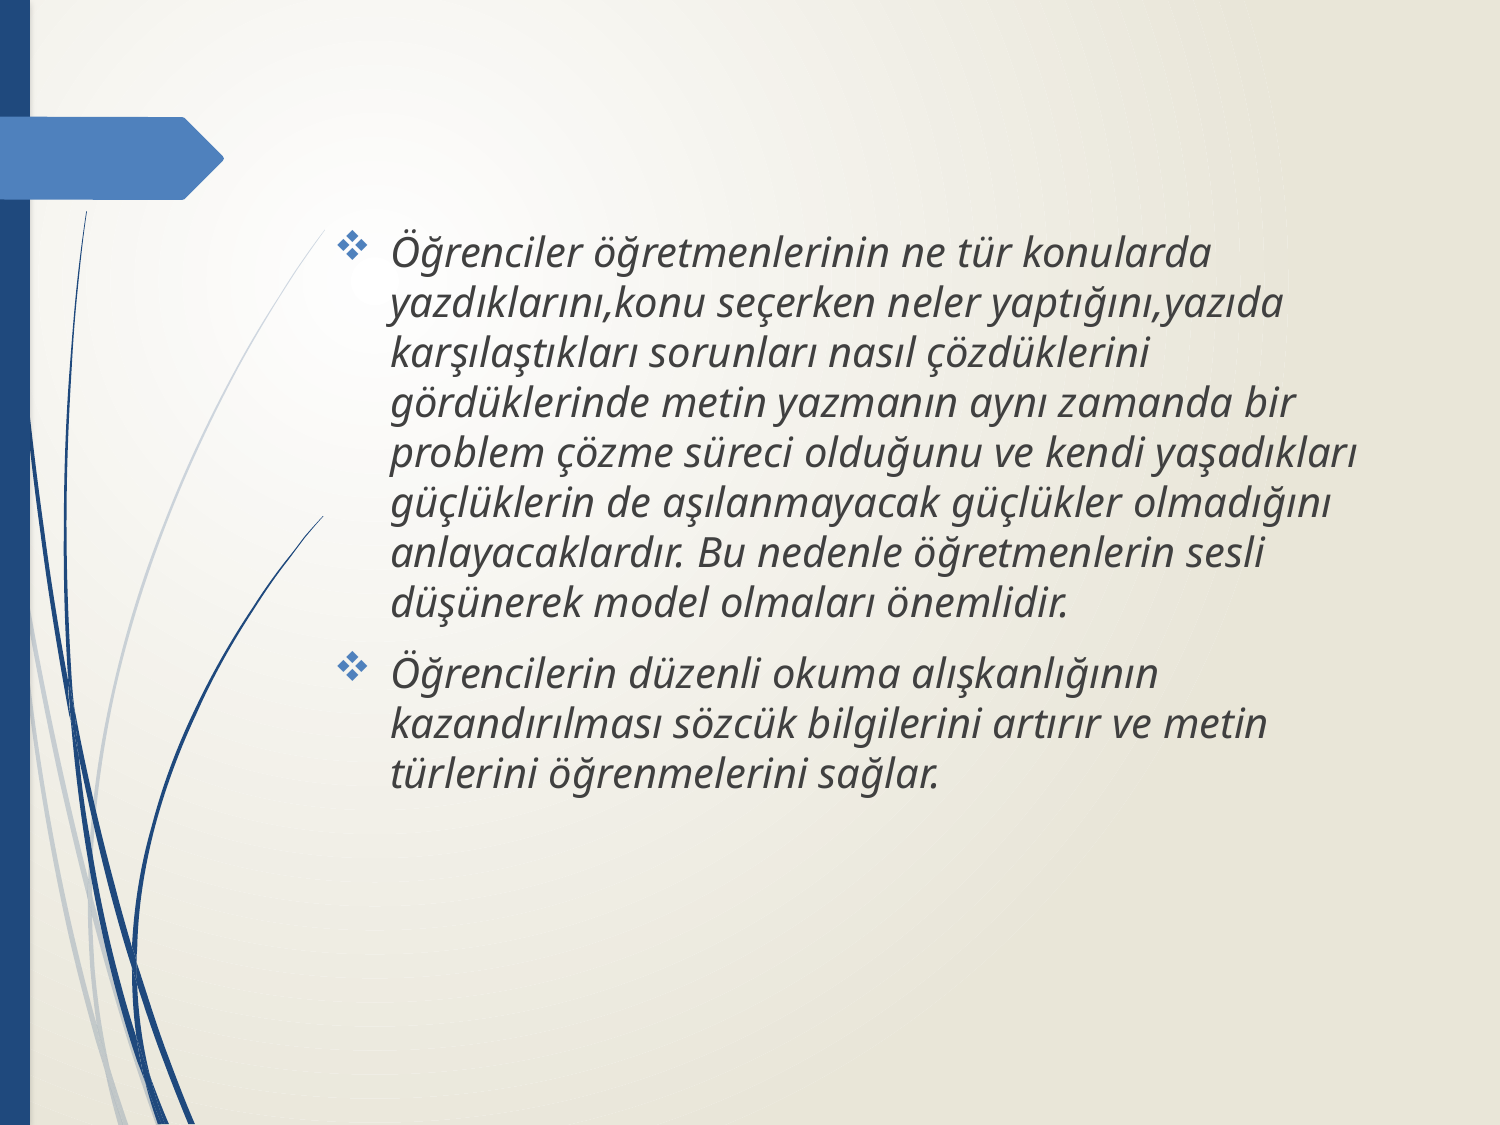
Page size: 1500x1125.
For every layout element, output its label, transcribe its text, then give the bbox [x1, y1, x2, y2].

list Öğrenciler öğretmenlerinin ne tür konularda yazdıklarını,konu seçerken neler yaptığını,yazıda karşılaştıkları sorunları nasıl çözdüklerini gördüklerinde metin yazmanın aynı zamanda bir problem çözme süreci olduğunu ve kendi yaşadıkları güçlüklerin de aşılanmayacak güçlükler olmadığını anlayacaklardır. Bu nedenle öğretmenlerin sesli düşünerek model olmaları önemlidir. Öğrencilerin düzenli okuma alışkanlığının kazandırılması sözcük bilgilerini artırır ve metin türlerini öğrenmelerini sağlar. [318, 117, 1400, 970]
